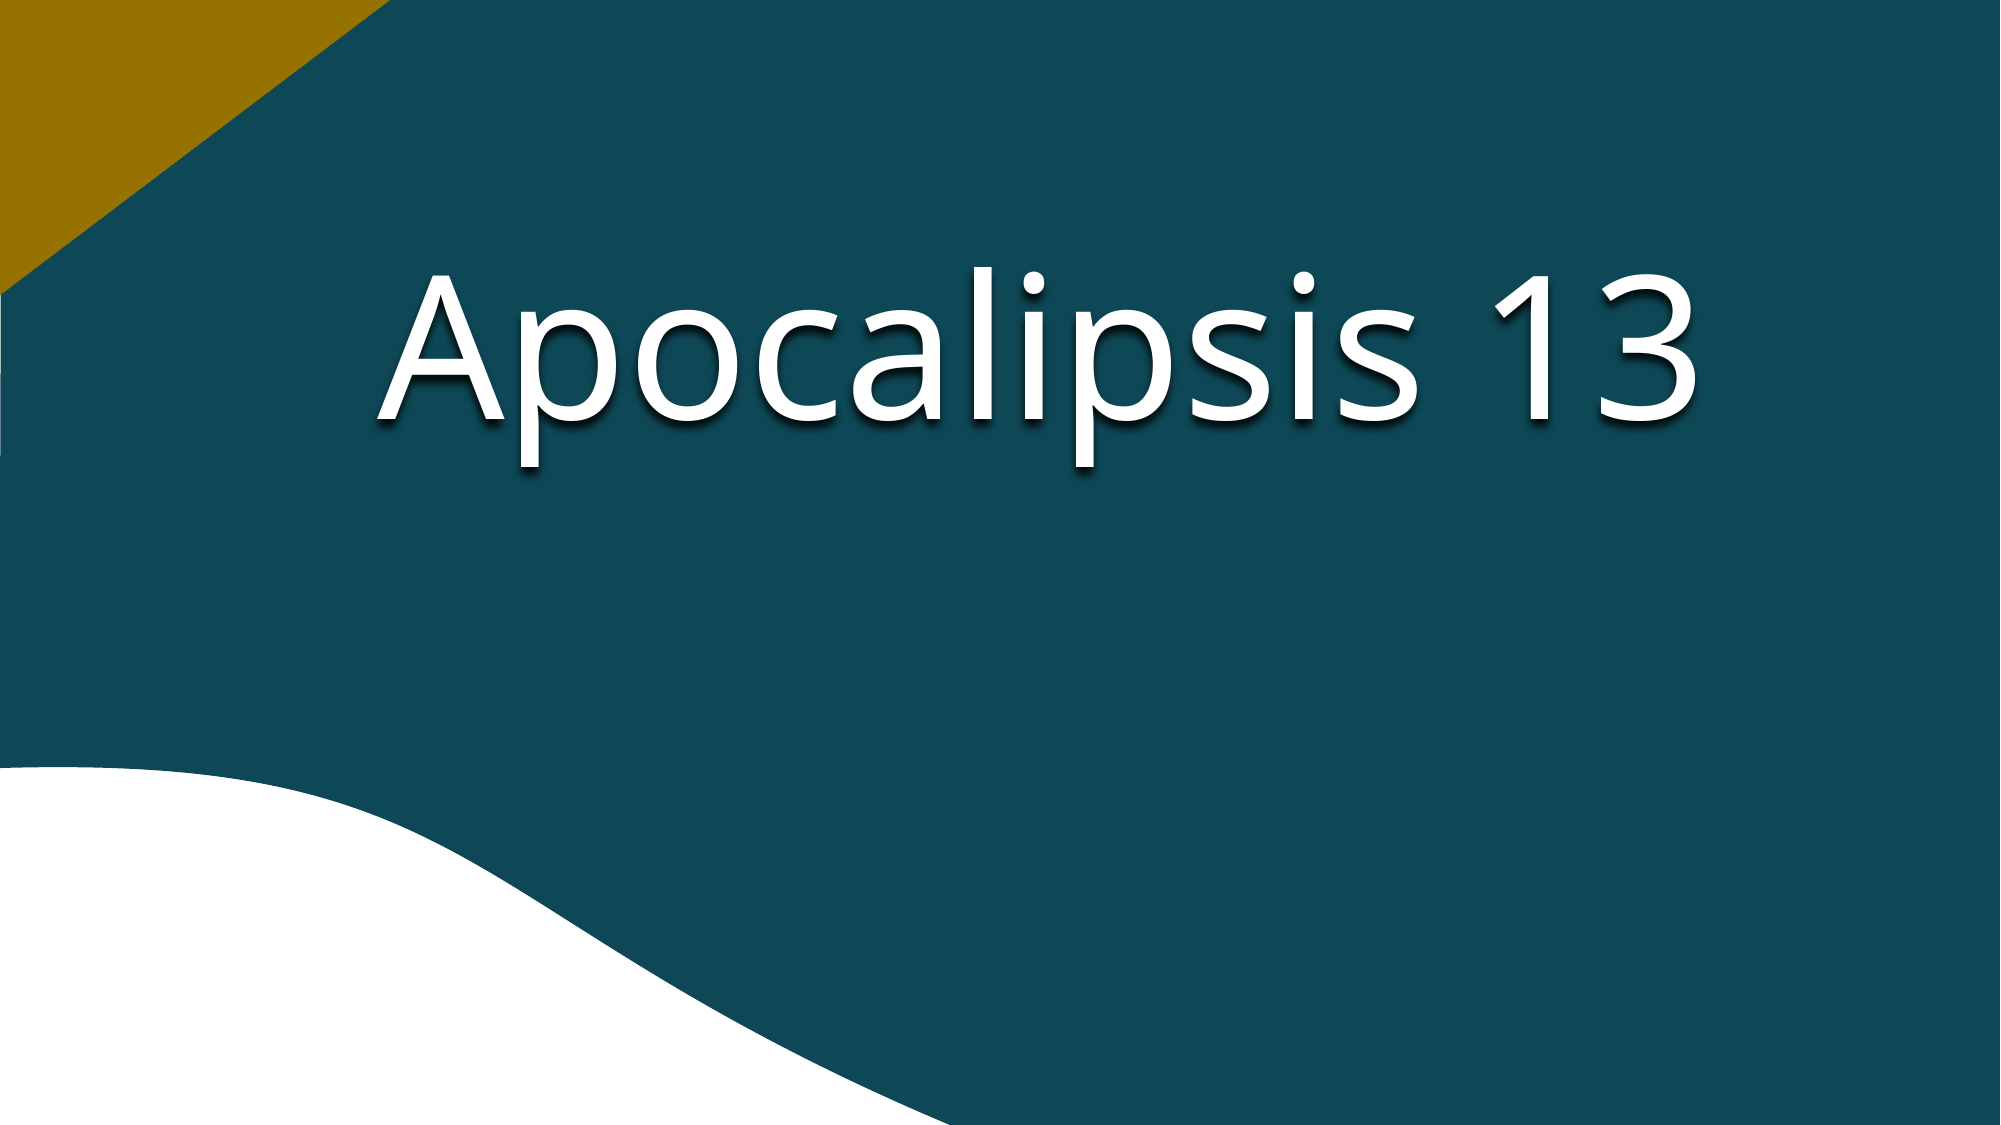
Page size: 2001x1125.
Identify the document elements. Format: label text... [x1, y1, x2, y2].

text_box Apocalipsis 13 [347, 212, 1737, 467]
text_box [0, 0, 2000, 1125]
text_box [0, 0, 392, 297]
